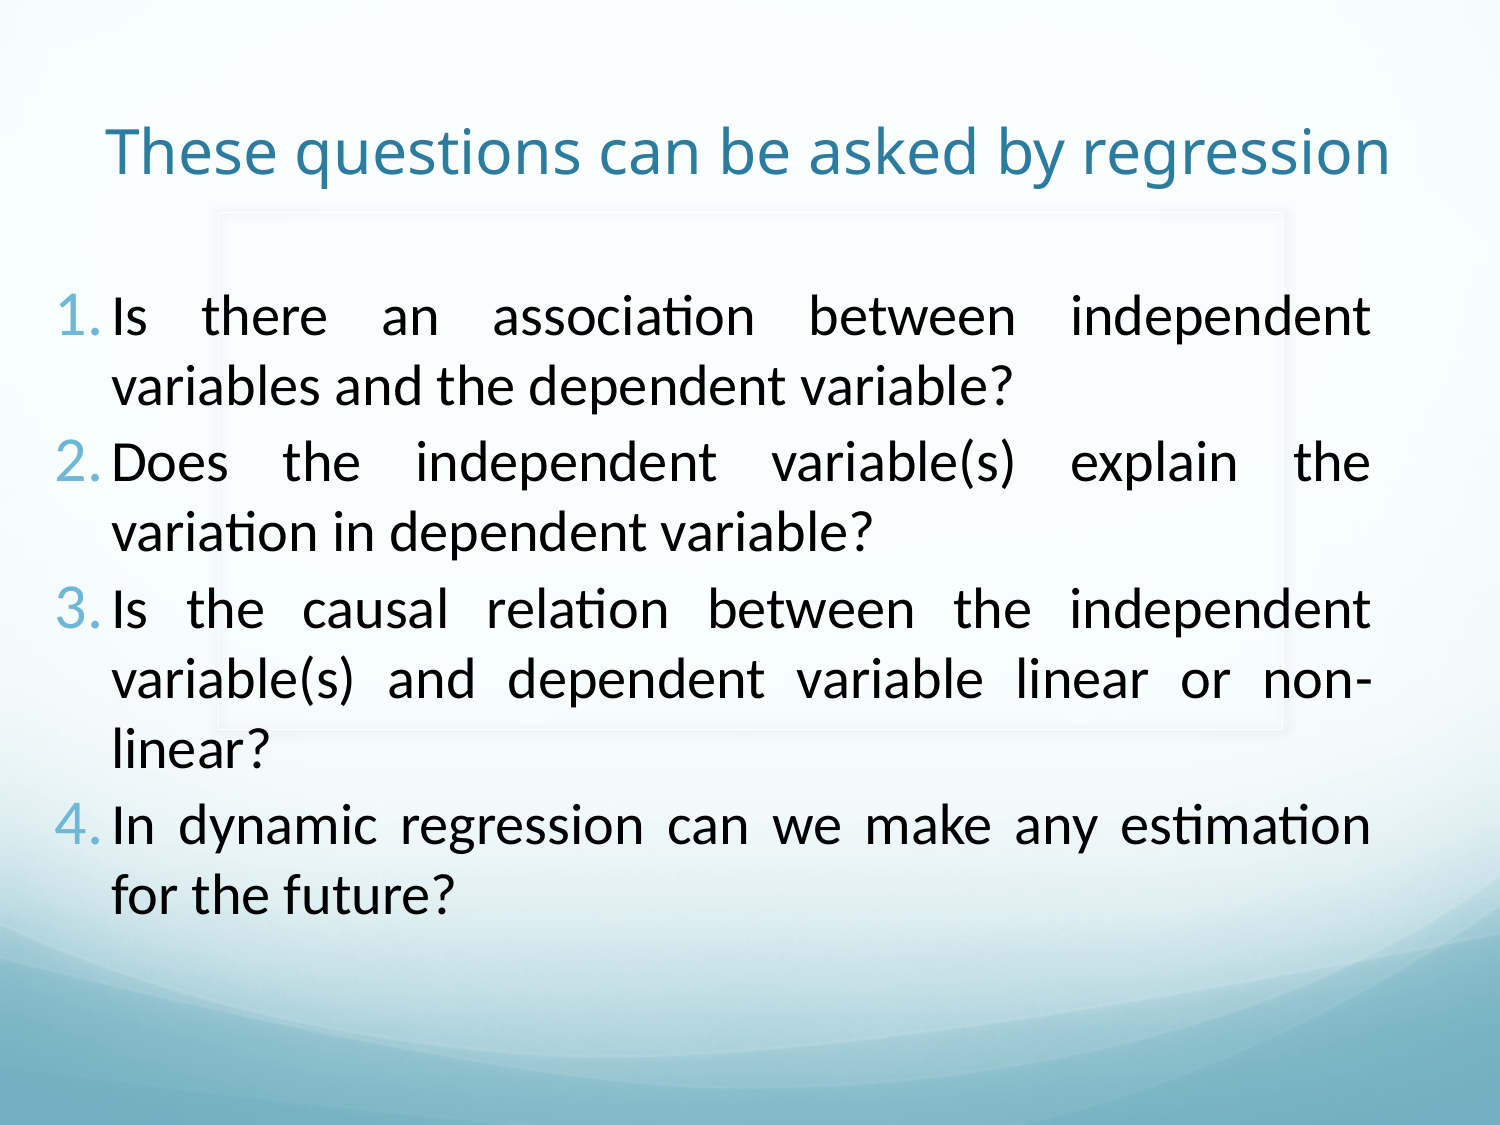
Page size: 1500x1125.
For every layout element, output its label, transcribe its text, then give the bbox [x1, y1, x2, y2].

title These questions can be asked by regression [90, 40, 1410, 195]
text_box Is there an association between independent variables and the dependent variable? Does the independent variable(s) explain the variation in dependent variable? Is the causal relation between the independent variable(s) and dependent variable linear or non- linear? In dynamic regression can we make any estimation for the future? [39, 270, 1388, 934]
